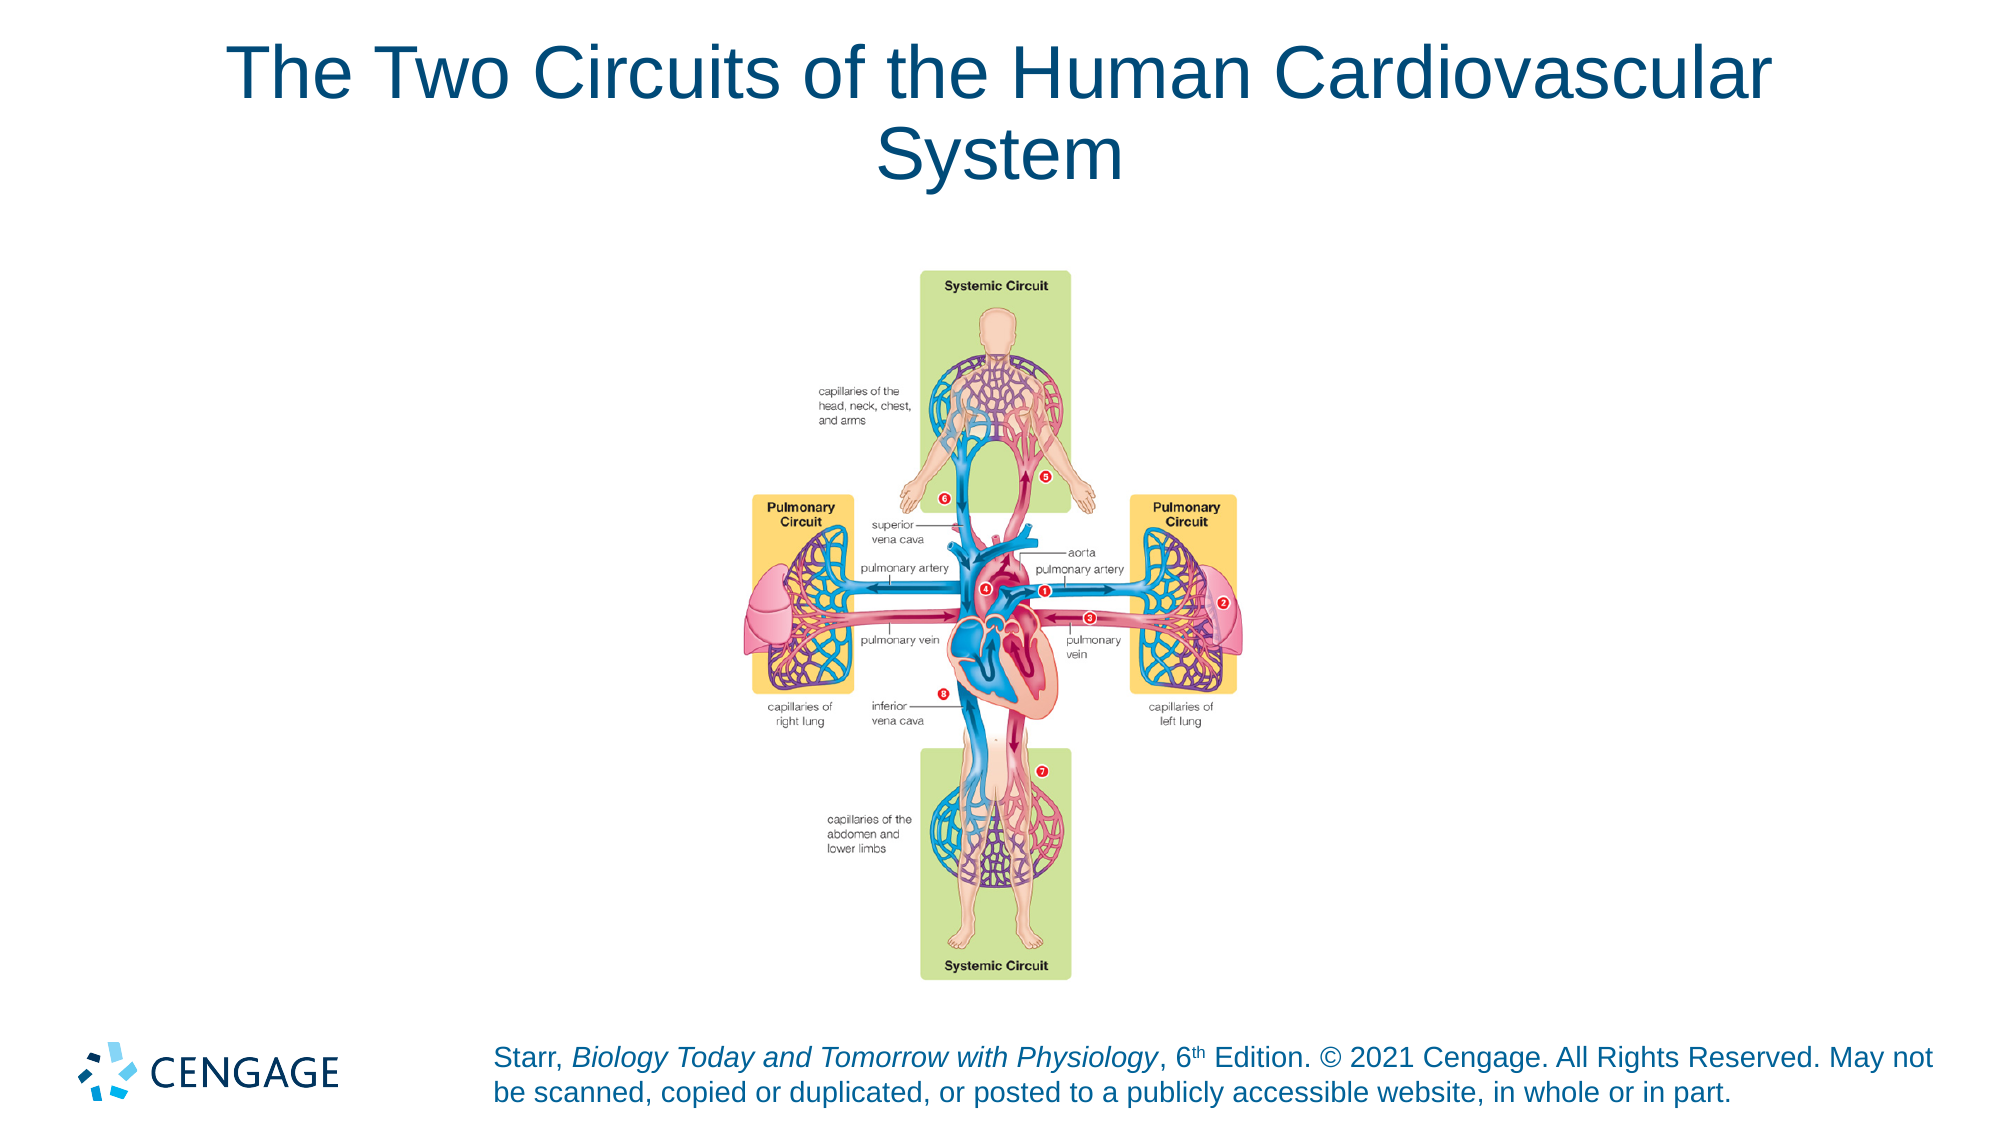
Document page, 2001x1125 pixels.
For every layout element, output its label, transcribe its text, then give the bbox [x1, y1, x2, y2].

picture [78, 1042, 338, 1101]
picture [729, 255, 1271, 1002]
title The Two Circuits of the Human Cardiovascular System [137, 17, 1863, 213]
